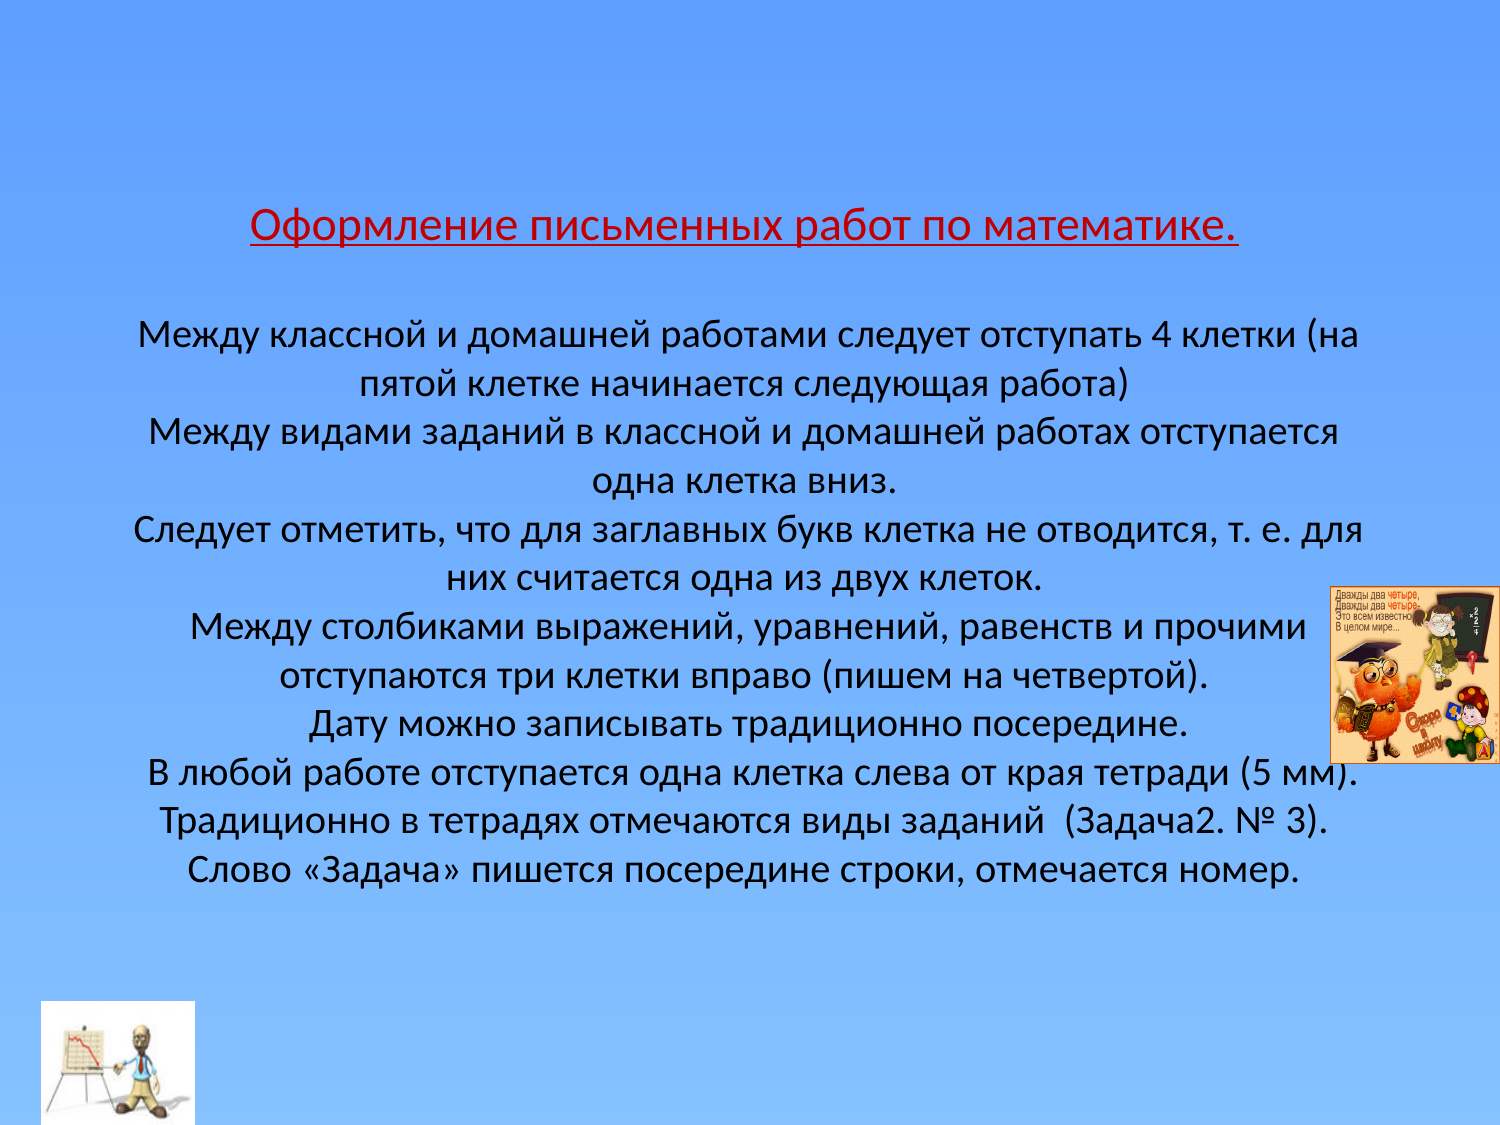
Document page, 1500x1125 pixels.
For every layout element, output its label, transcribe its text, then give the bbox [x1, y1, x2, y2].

title Оформление письменных работ по математике. Между классной и домашней работами следует отступать 4 клетки (на пятой клетке начинается следующая работа) Между видами заданий в классной и домашней работах отступается одна клетка вниз. Следует отметить, что для заглавных букв клетка не отводится, т. е. для них считается одна из двух клеток. Между столбиками выражений, уравнений, равенств и прочими отступаются три клетки вправо (пишем на четвертой). Дату можно записывать традиционно посередине. В любой работе отступается одна клетка слева от края тетради (5 мм). Традиционно в тетрадях отмечаются виды заданий (Задача2. № 3). Слово «Задача» пишется посередине строки, отмечается номер. [112, 66, 1388, 981]
picture [1330, 585, 1500, 764]
picture [40, 1001, 195, 1125]
